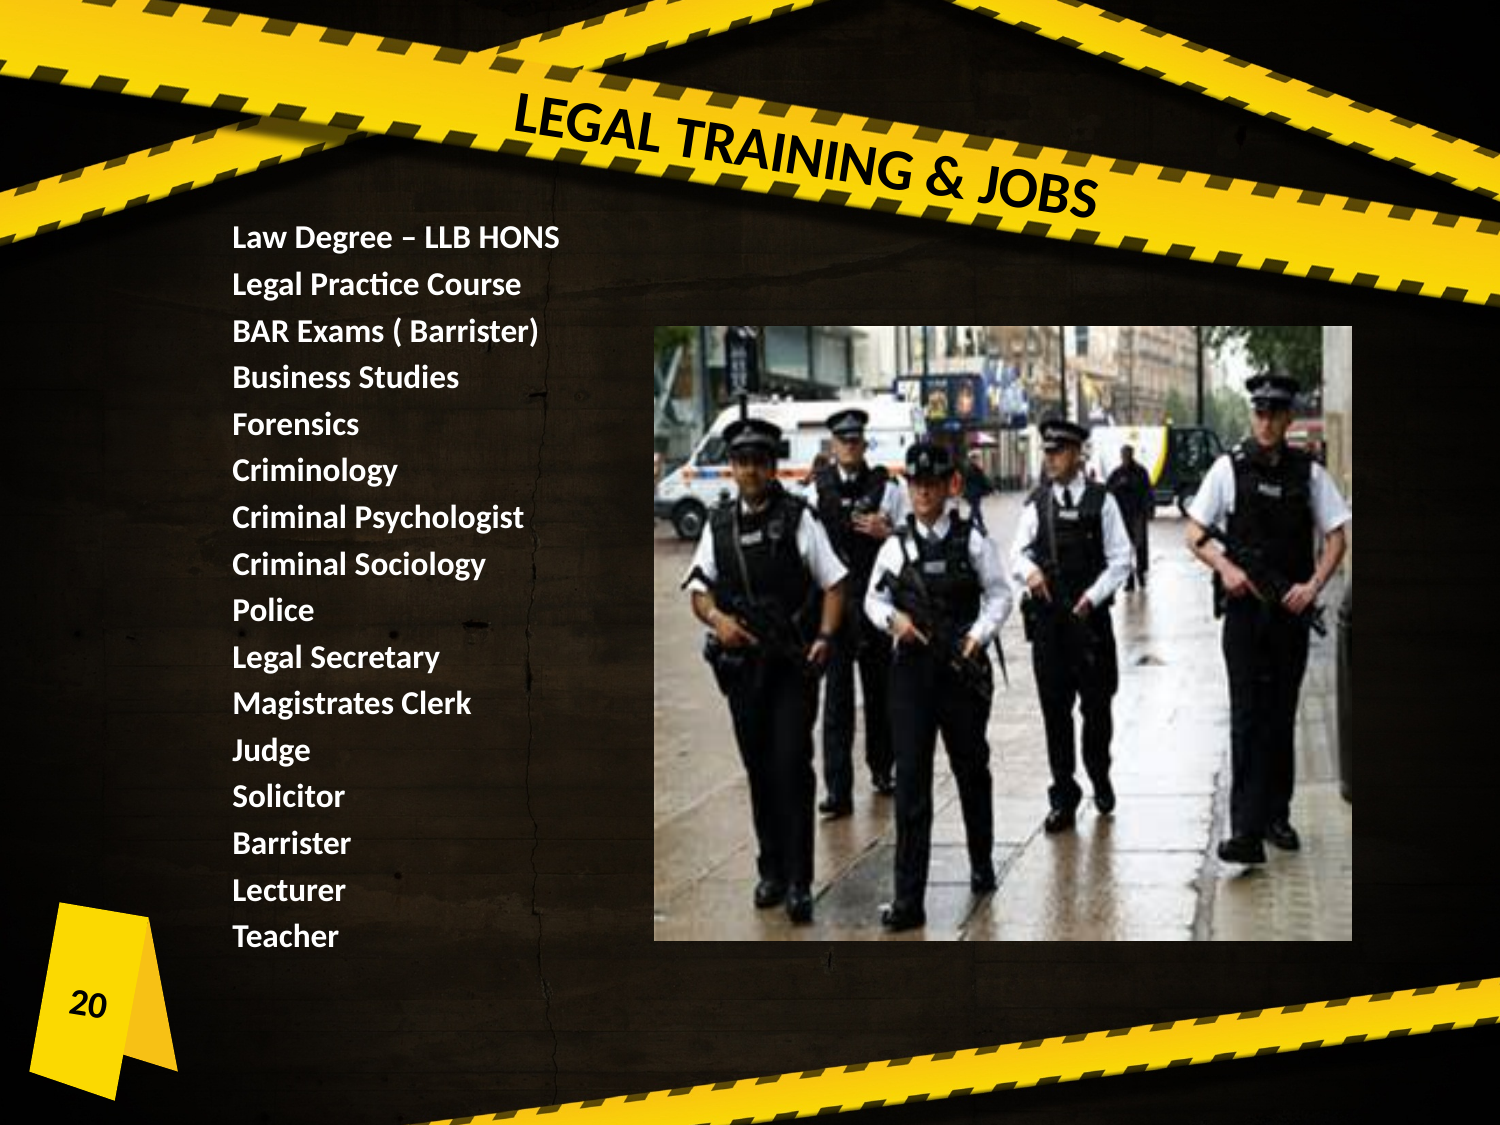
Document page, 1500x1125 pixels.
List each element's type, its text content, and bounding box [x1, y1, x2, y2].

picture [0, 0, 1500, 1125]
slide_number 20 [47, 966, 131, 1038]
list Law Degree – LLB HONS Legal Practice Course BAR Exams ( Barrister) Business Studies Forensics Criminology Criminal Psychologist Criminal Sociology Police Legal Secretary Magistrates Clerk Judge Solicitor Barrister Lecturer Teacher [217, 208, 1423, 929]
title LEGAL TRAINING & JOBS [189, 7, 1425, 208]
